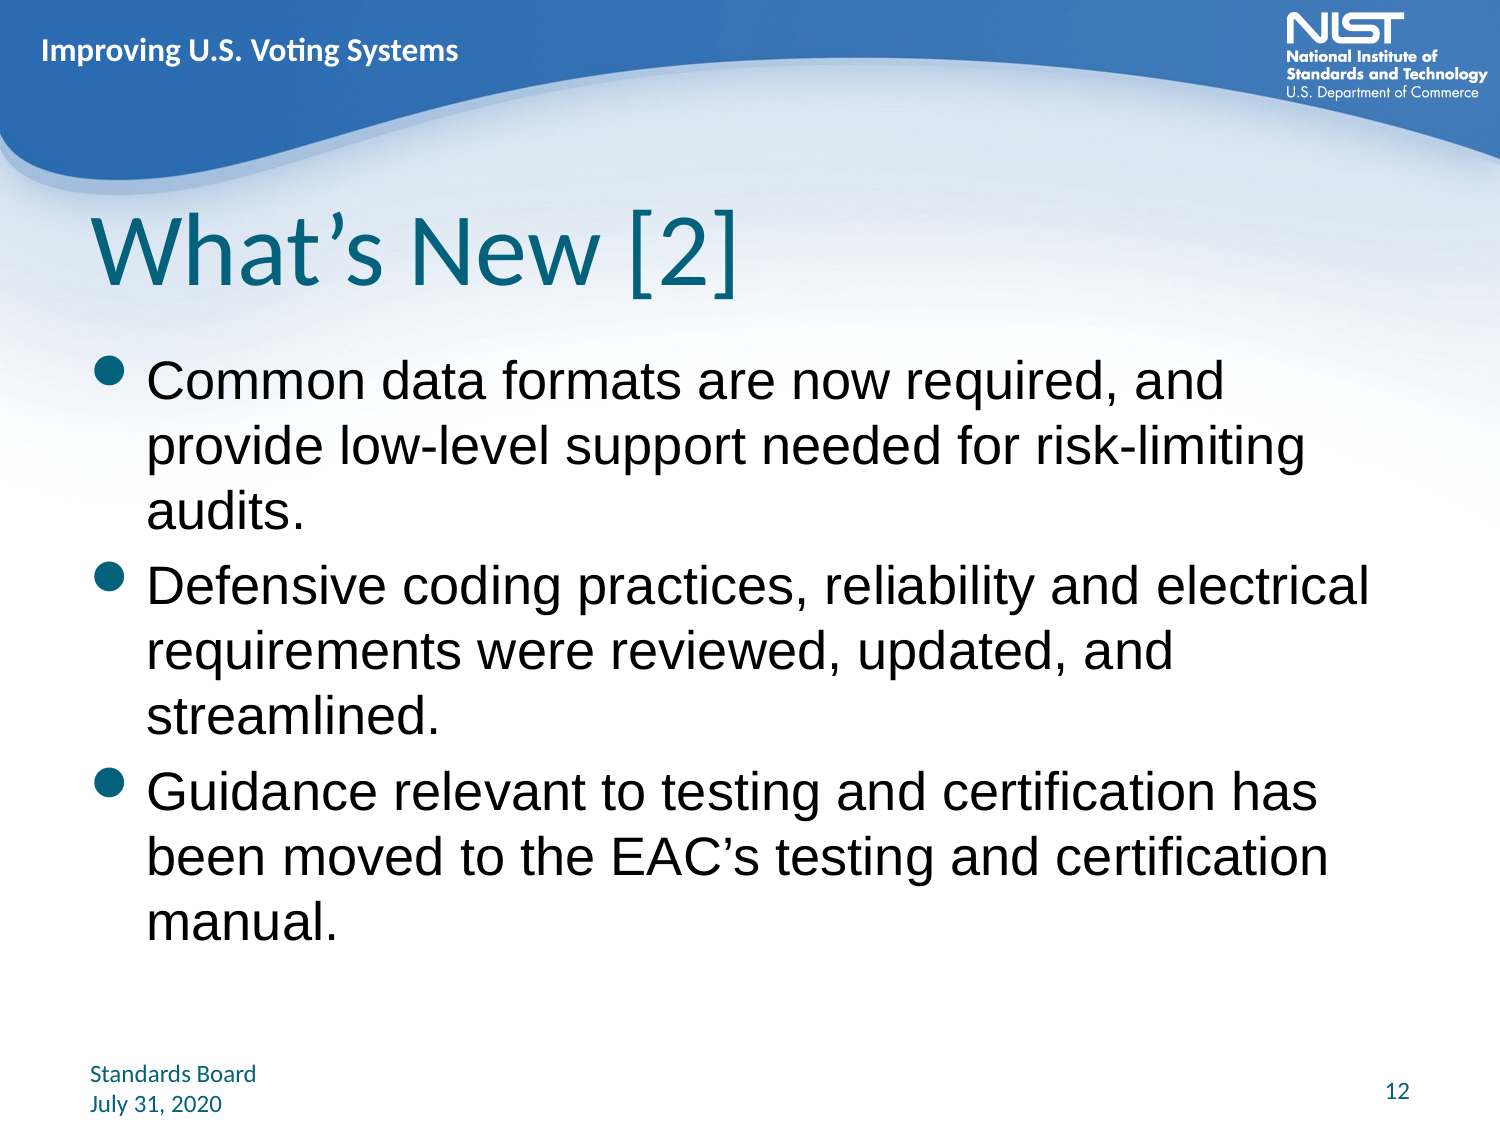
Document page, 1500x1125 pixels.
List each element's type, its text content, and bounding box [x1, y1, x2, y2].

title What’s New [2] [75, 149, 1425, 338]
slide_number 12 [1074, 1059, 1425, 1120]
footer Improving U.S. Voting Systems [12, 18, 488, 79]
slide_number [75, 1056, 488, 1119]
picture [0, 0, 1500, 1125]
list Common data formats are now required, and provide low-level support needed for risk-limiting audits. Defensive coding practices, reliability and electrical requirements were reviewed, updated, and streamlined. Guidance relevant to testing and certification has been moved to the EAC’s testing and certification manual. [75, 338, 1425, 1050]
